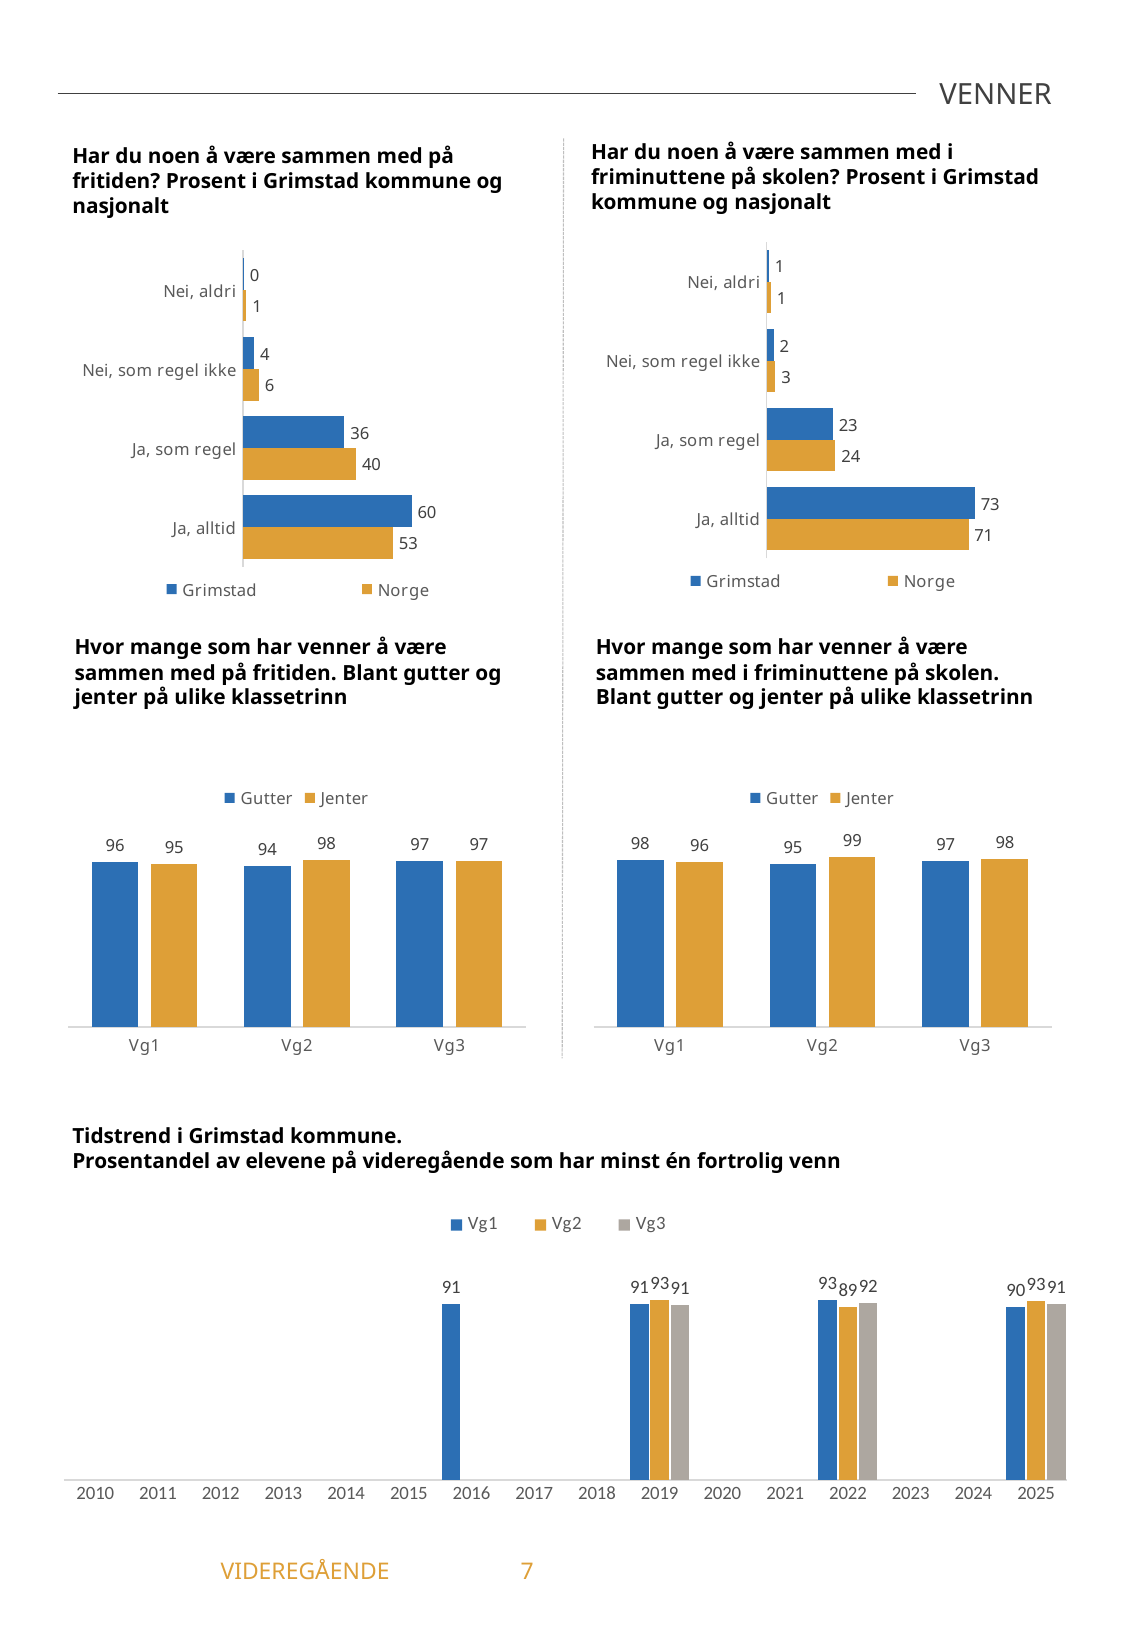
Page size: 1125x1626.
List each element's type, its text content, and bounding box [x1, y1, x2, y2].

text_box Hvor mange som har venner å være sammen med i friminuttene på skolen. Blant gutter og jenter på ulike klassetrinn [581, 626, 1075, 717]
text_box VIDEREGÅENDE 7 [49, 1549, 1125, 1592]
chart [57, 1203, 1070, 1525]
chart [583, 769, 1062, 1063]
chart [58, 769, 536, 1063]
text_box VENNER [57, 68, 1067, 118]
text_box Hvor mange som har venner å være sammen med på fritiden. Blant gutter og jenter på ulike klassetrinn [59, 626, 537, 717]
text_box Har du noen å være sammen med i friminuttene på skolen? Prosent i Grimstad kommune og nasjonalt [576, 131, 1070, 221]
text_box Tidstrend i Grimstad kommune. Prosentandel av elevene på videregående som har minst én fortrolig venn [57, 1115, 1063, 1181]
chart [587, 219, 1057, 606]
text_box Har du noen å være sammen med på fritiden? Prosent i Grimstad kommune og nasjonalt [57, 134, 530, 225]
chart [63, 227, 533, 614]
